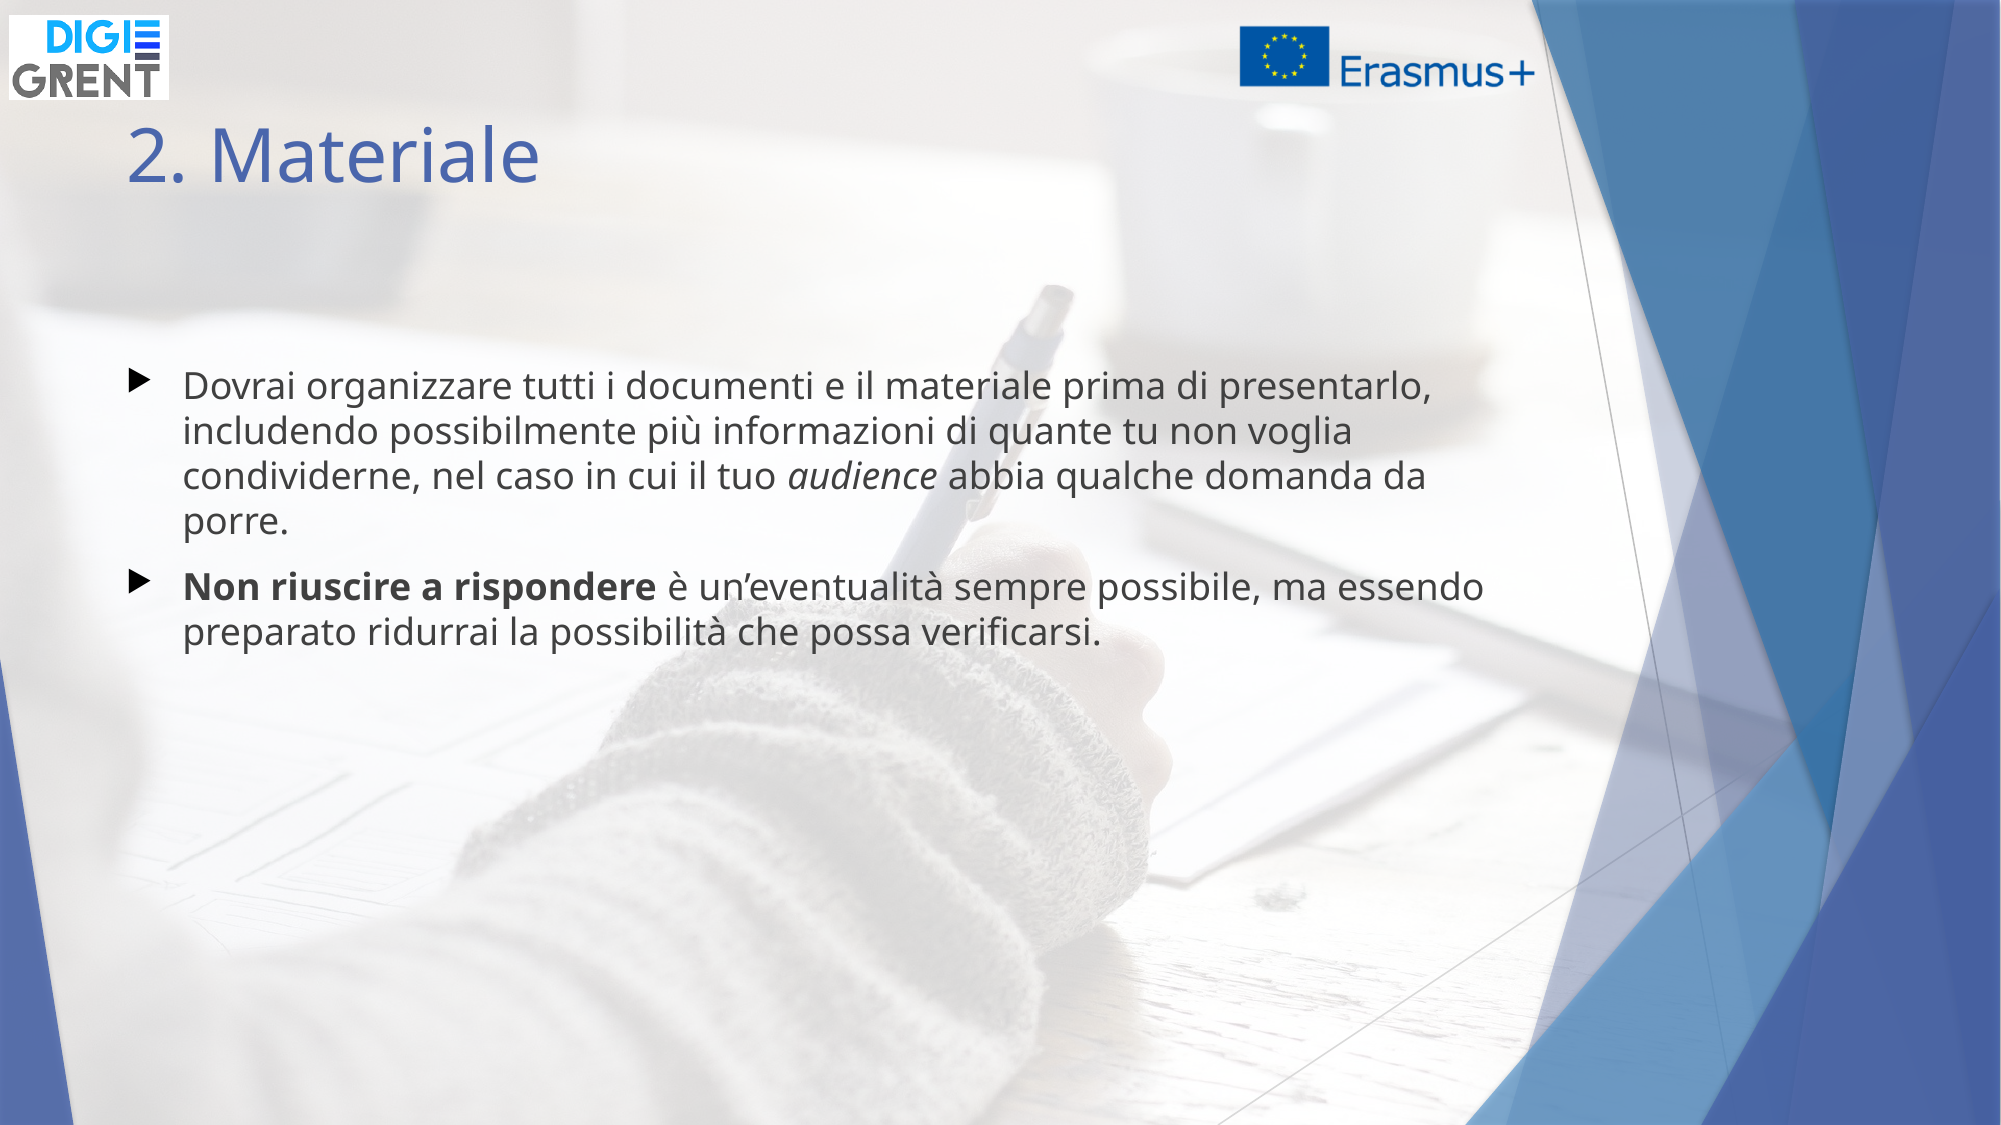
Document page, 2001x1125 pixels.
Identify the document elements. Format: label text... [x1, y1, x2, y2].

picture [9, 15, 169, 100]
title 2. Materiale [111, 99, 1522, 317]
list Dovrai organizzare tutti i documenti e il materiale prima di presentarlo, includendo possibilmente più informazioni di quante tu non voglia condividerne, nel caso in cui il tuo audience abbia qualche domanda da porre. Non riuscire a rispondere è un’eventualità sempre possibile, ma essendo preparato ridurrai la possibilità che possa verificarsi. [111, 354, 1522, 992]
picture [1236, 24, 1537, 91]
